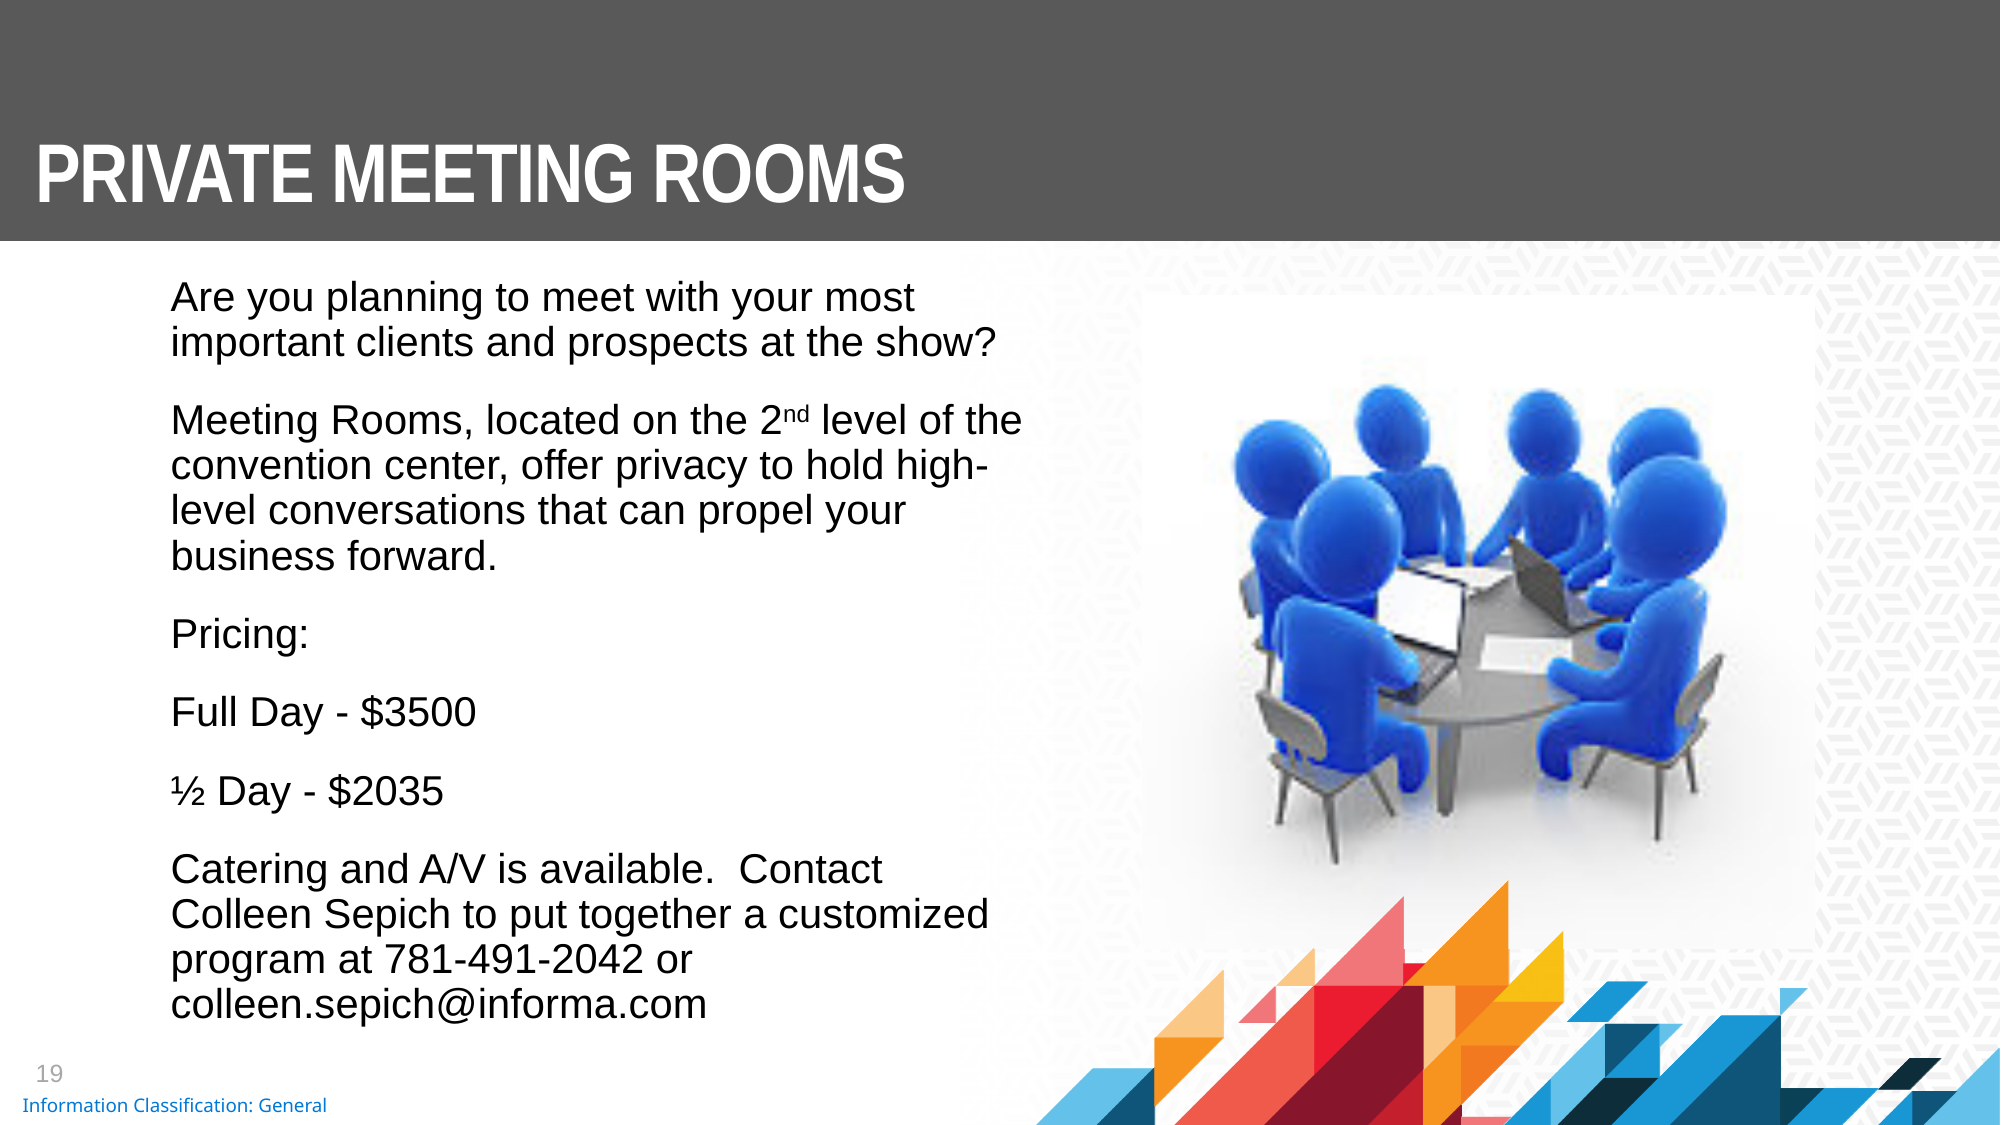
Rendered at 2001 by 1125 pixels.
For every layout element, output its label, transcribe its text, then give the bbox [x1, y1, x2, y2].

slide_number 19 [20, 1042, 471, 1103]
title PRIVATE MEETING ROOMS [20, 22, 1746, 229]
list Are you planning to meet with your most important clients and prospects at the show? Meeting Rooms, located on the 2nd level of the convention center, offer privacy to hold high-level conversations that can propel your business forward. Pricing: Full Day - $3500 ½ Day - $2035 Catering and A/V is available. Contact Colleen Sepich to put together a customized program at 781-491-2042 or colleen.sepich@informa.com [155, 267, 1042, 1075]
picture [1014, 295, 2001, 1125]
